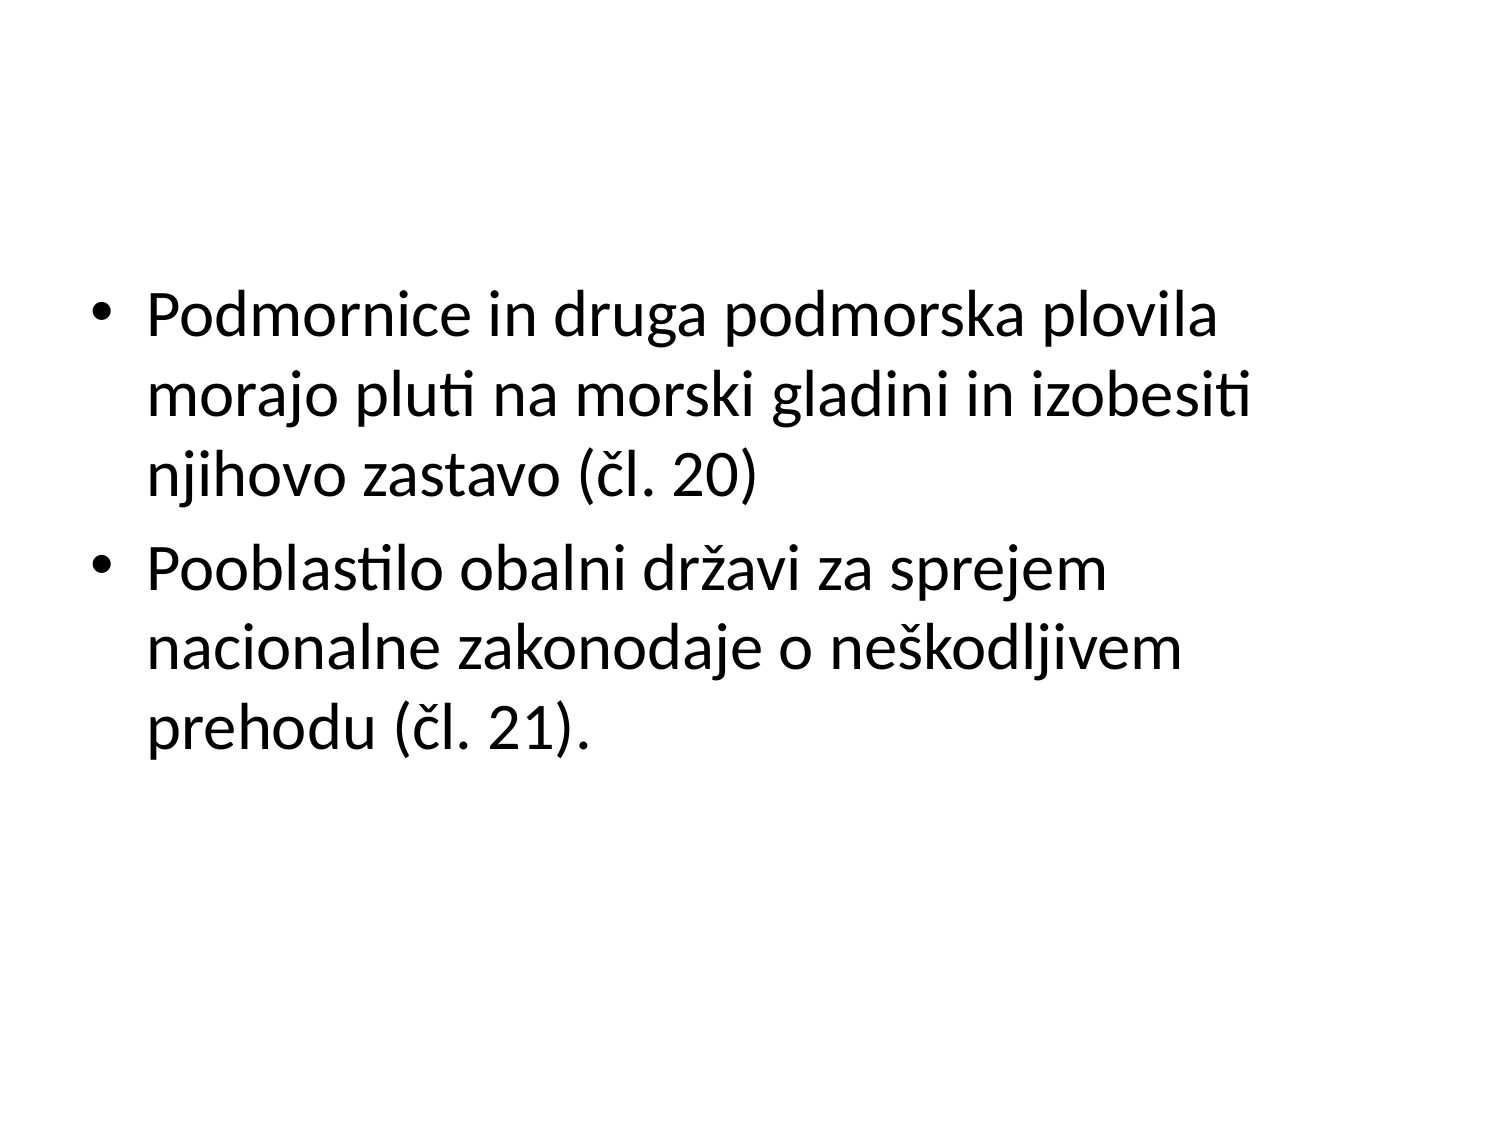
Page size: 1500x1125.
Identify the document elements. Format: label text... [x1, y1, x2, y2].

list Podmornice in druga podmorska plovila morajo pluti na morski gladini in izobesiti njihovo zastavo (čl. 20) Pooblastilo obalni državi za sprejem nacionalne zakonodaje o neškodljivem prehodu (čl. 21). [74, 262, 1426, 1006]
